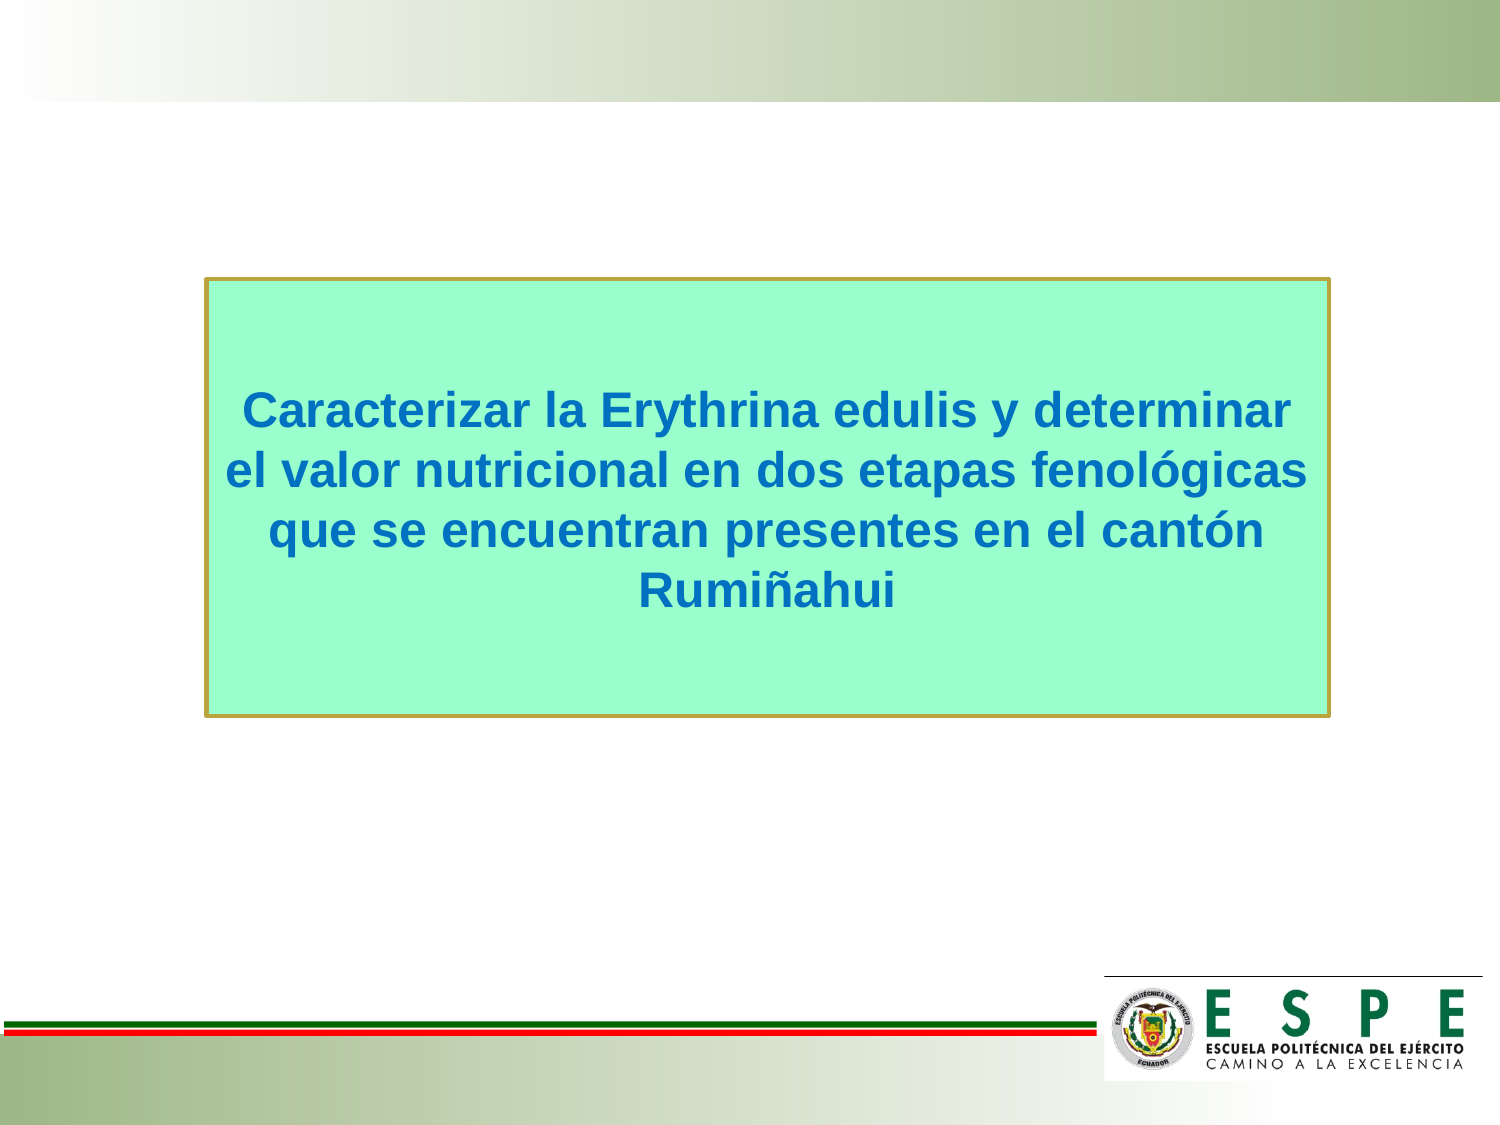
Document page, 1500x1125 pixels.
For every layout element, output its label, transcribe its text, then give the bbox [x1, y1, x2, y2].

text_box Caracterizar la Erythrina edulis y determinar el valor nutricional en dos etapas fenológicas que se encuentran presentes en el cantón Rumiñahui [204, 277, 1331, 718]
picture [1104, 976, 1483, 1081]
